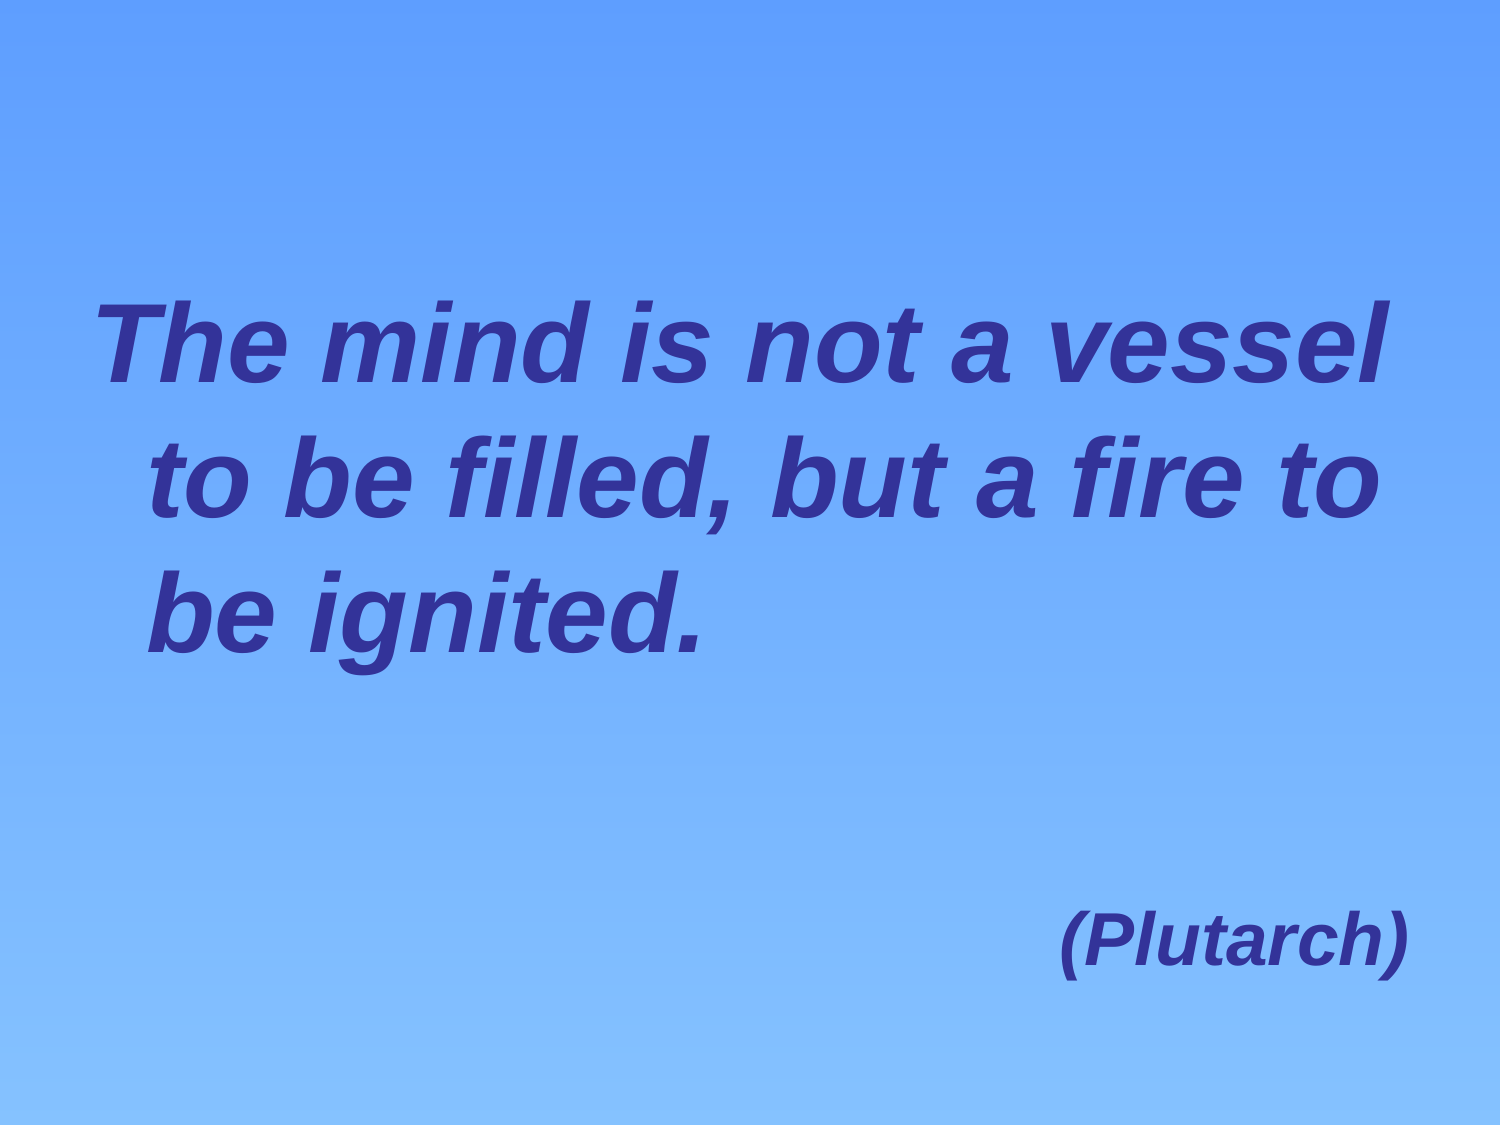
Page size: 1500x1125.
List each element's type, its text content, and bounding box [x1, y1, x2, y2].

list The mind is not a vessel to be filled, but a fire to be ignited. (Plutarch) [74, 262, 1426, 1006]
